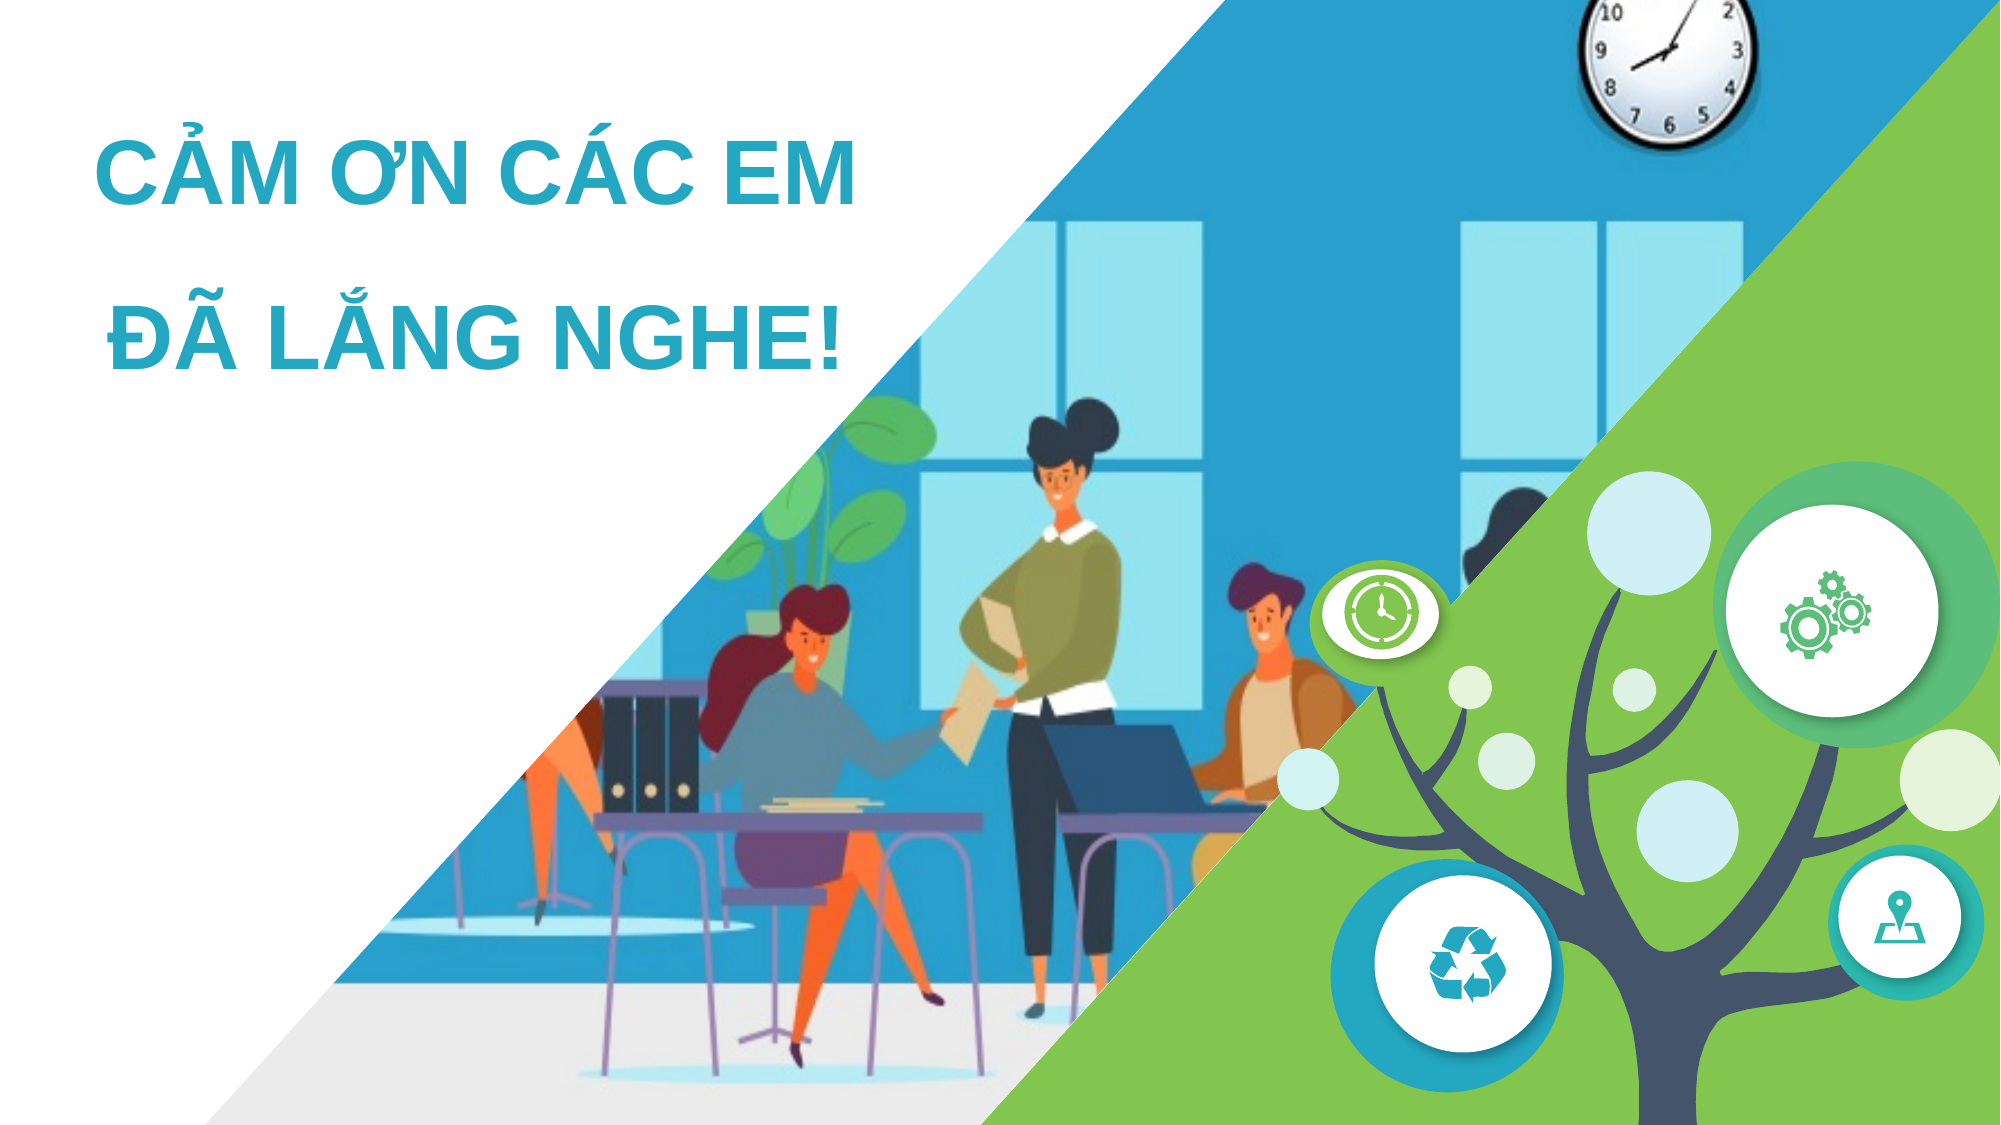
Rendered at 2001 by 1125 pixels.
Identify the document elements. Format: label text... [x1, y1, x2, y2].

text_box CẢM ƠN CÁC EM ĐÃ LẮNG NGHE! [0, 50, 203, 396]
picture [203, 0, 2000, 1125]
